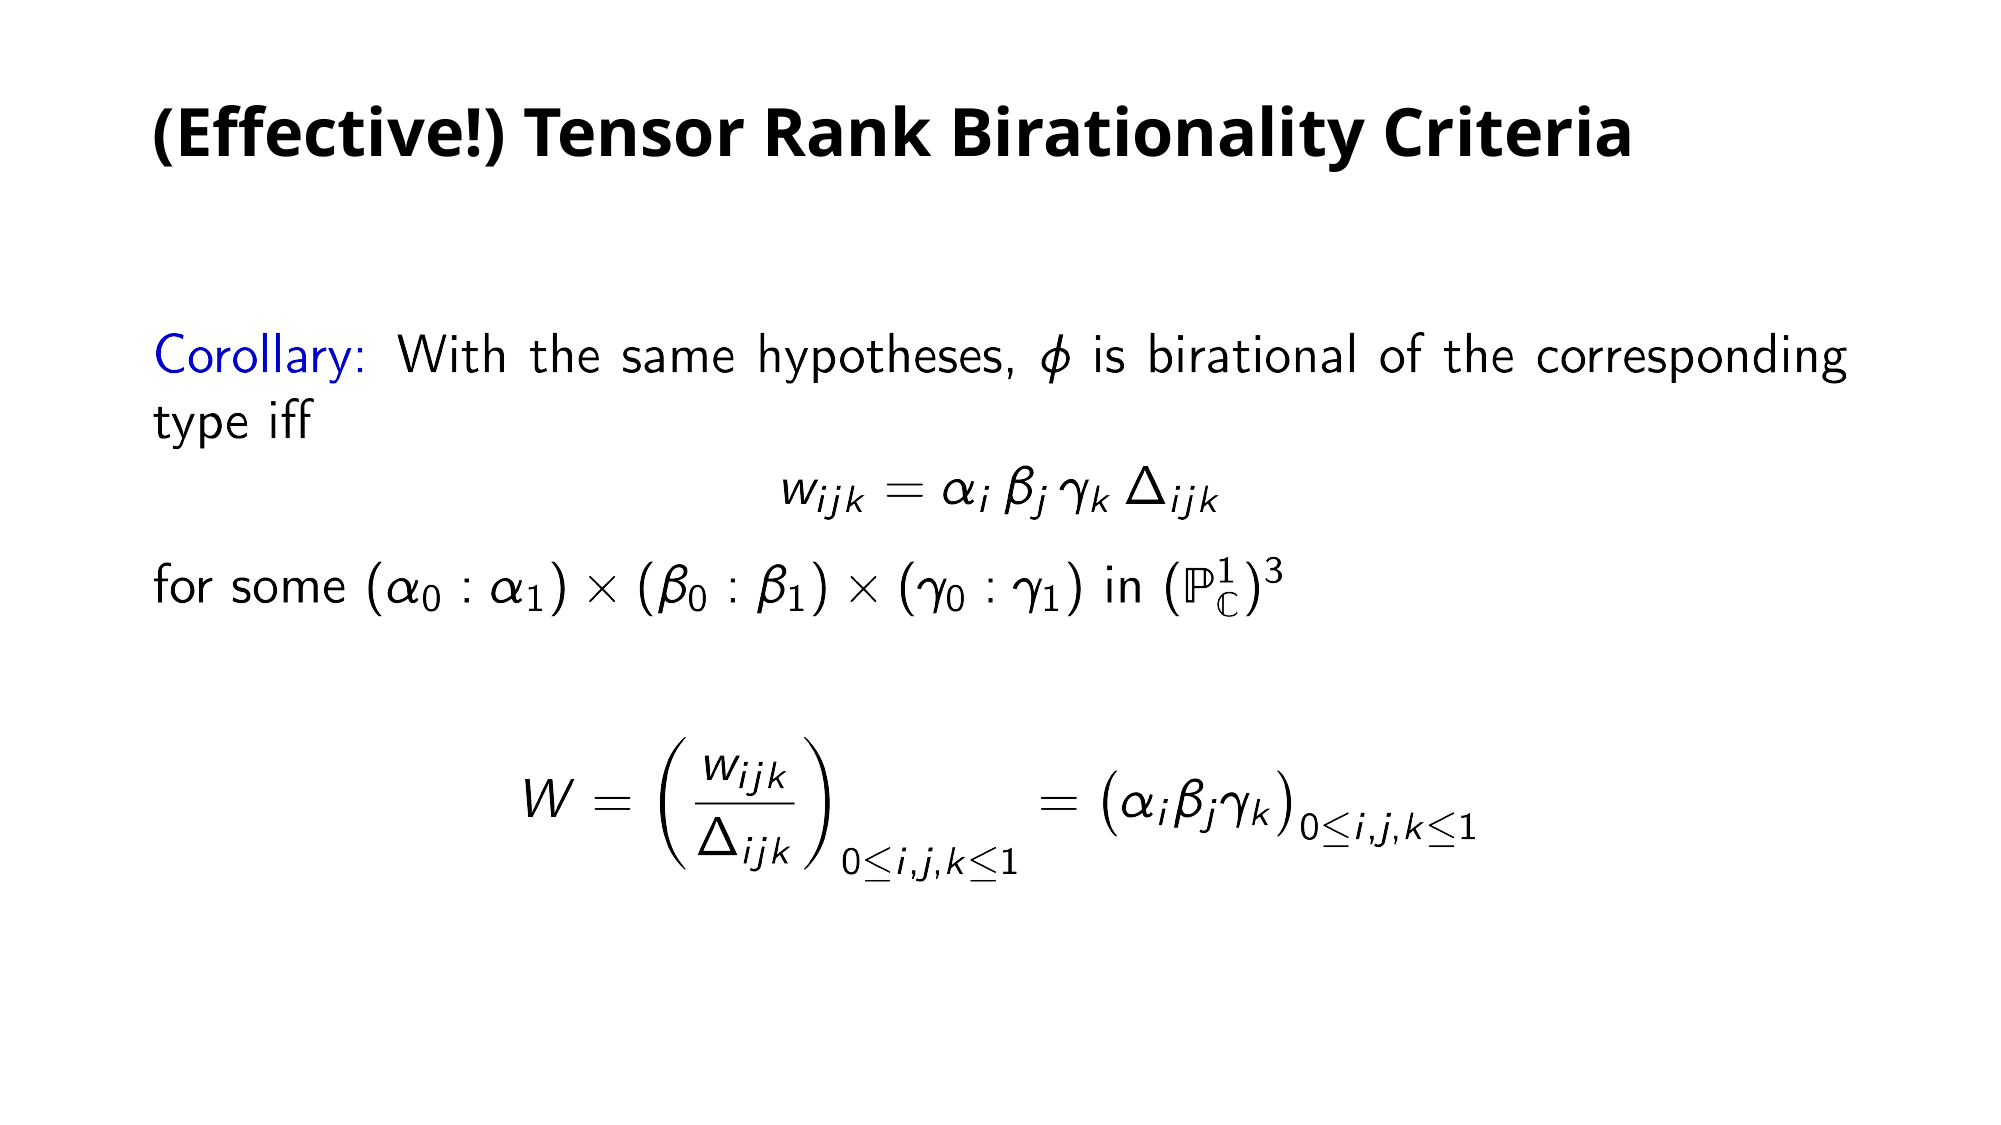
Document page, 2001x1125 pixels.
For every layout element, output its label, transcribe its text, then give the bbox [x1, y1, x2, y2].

title (Effective!) Tensor Rank Birationality Criteria [137, 59, 1863, 211]
picture [525, 737, 1475, 882]
picture [153, 332, 1847, 617]
